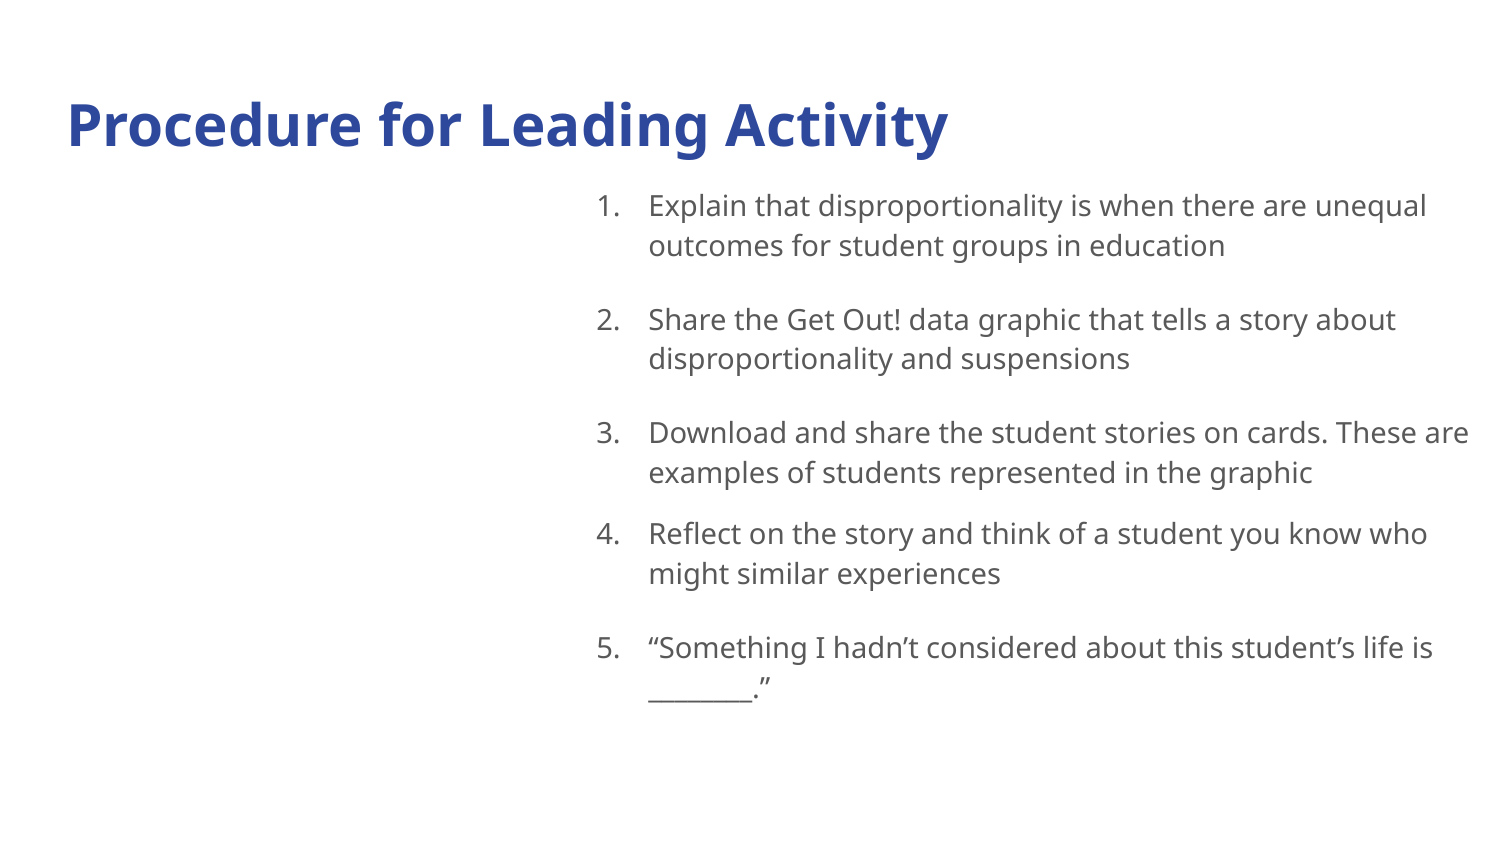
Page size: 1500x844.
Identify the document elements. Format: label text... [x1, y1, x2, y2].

list Explain that disproportionality is when there are unequal outcomes for student groups in education Share the Get Out! data graphic that tells a story about disproportionality and suspensions Download and share the student stories on cards. These are examples of students represented in the graphic Reflect on the story and think of a student you know who might similar experiences “Something I hadn’t considered about this student’s life is ________.” [558, 166, 1500, 822]
title Procedure for Leading Activity [51, 72, 1449, 167]
